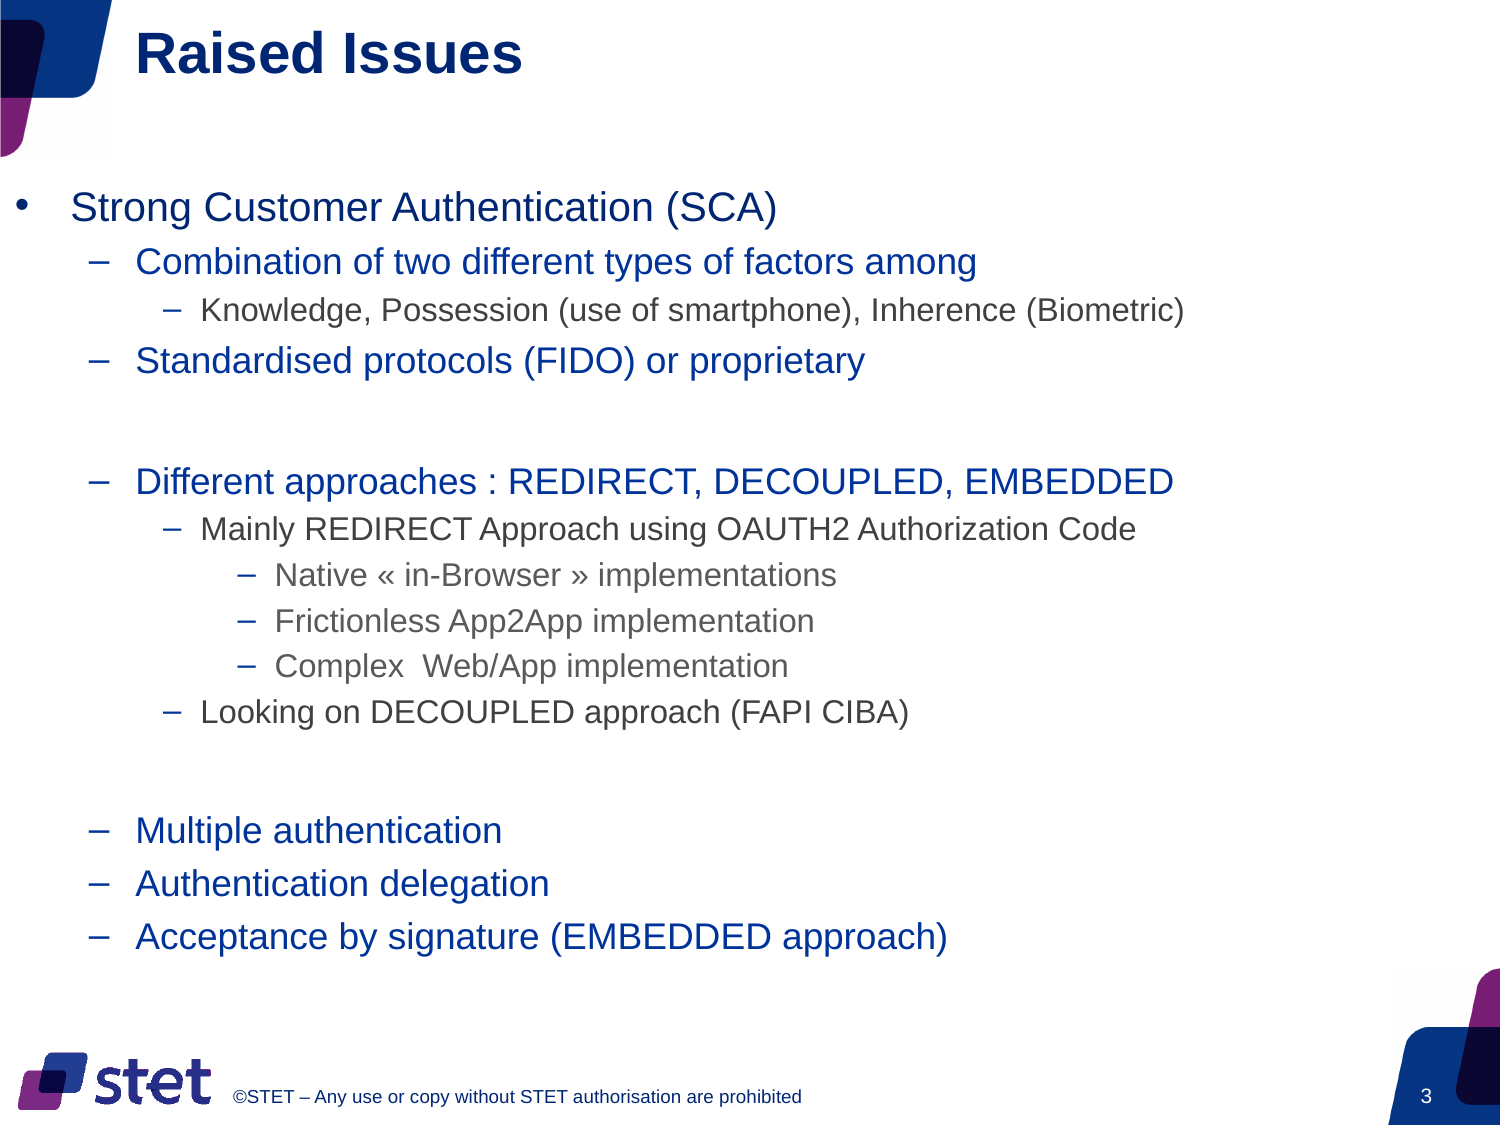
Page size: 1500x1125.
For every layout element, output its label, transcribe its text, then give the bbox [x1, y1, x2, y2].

title Raised Issues [120, 7, 1471, 172]
list Strong Customer Authentication (SCA) Combination of two different types of factors among Knowledge, Possession (use of smartphone), Inherence (Biometric) Standardised protocols (FIDO) or proprietary Different approaches : REDIRECT, DECOUPLED, EMBEDDED Mainly REDIRECT Approach using OAUTH2 Authorization Code Native « in-Browser » implementations Frictionless App2App implementation Complex Web/App implementation Looking on DECOUPLED approach (FAPI CIBA) Multiple authentication Authentication delegation Acceptance by signature (EMBEDDED approach) [0, 172, 1500, 965]
picture [1, 0, 113, 163]
slide_number 3 [1364, 1055, 1447, 1116]
picture [9, 1045, 219, 1118]
picture [1387, 965, 1500, 1125]
